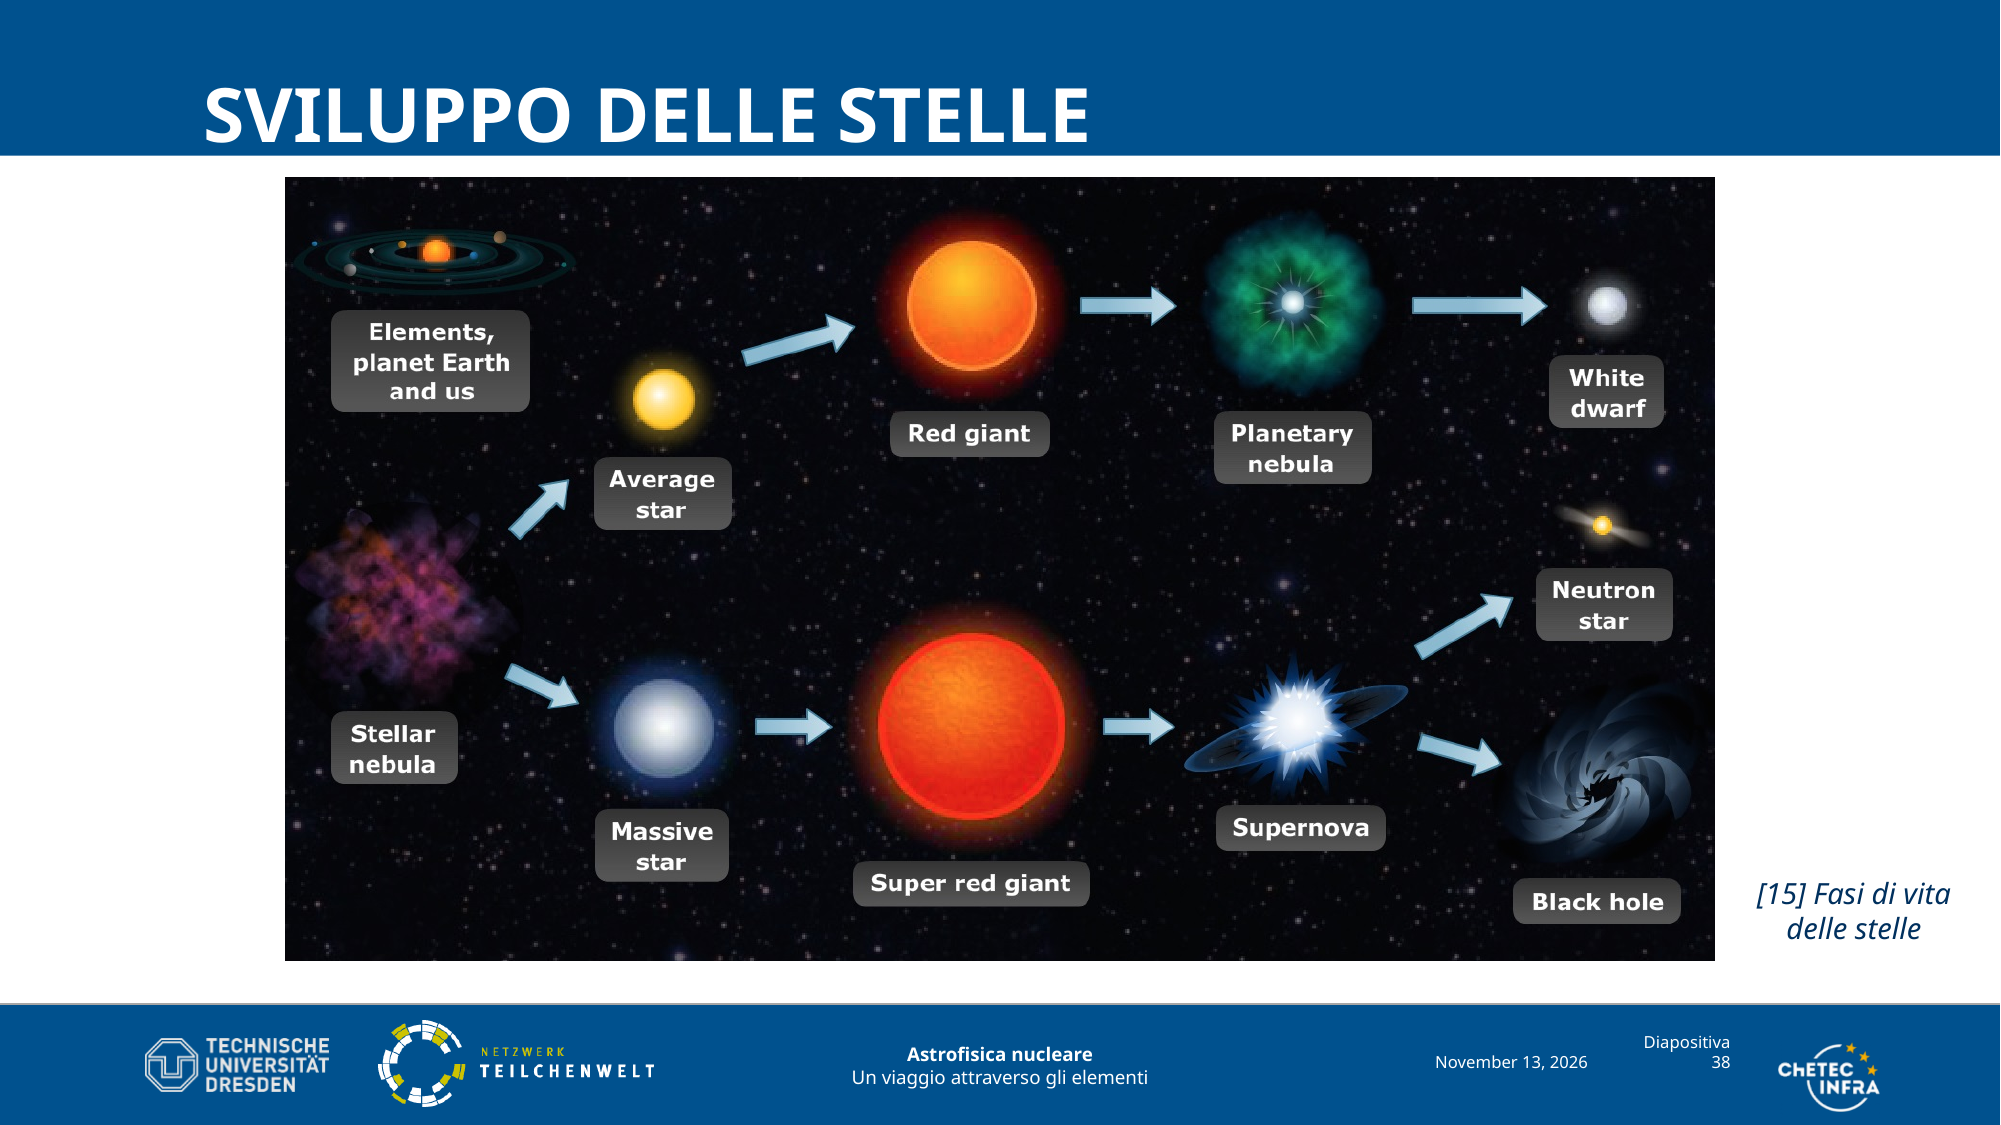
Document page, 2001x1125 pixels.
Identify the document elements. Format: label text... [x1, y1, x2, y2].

text_box [15] Fasi di vita delle stelle [1734, 868, 1974, 953]
title Sviluppo delle stelle [203, 56, 1880, 169]
picture [285, 177, 1715, 961]
picture [1778, 1033, 1880, 1121]
picture [378, 1020, 654, 1107]
